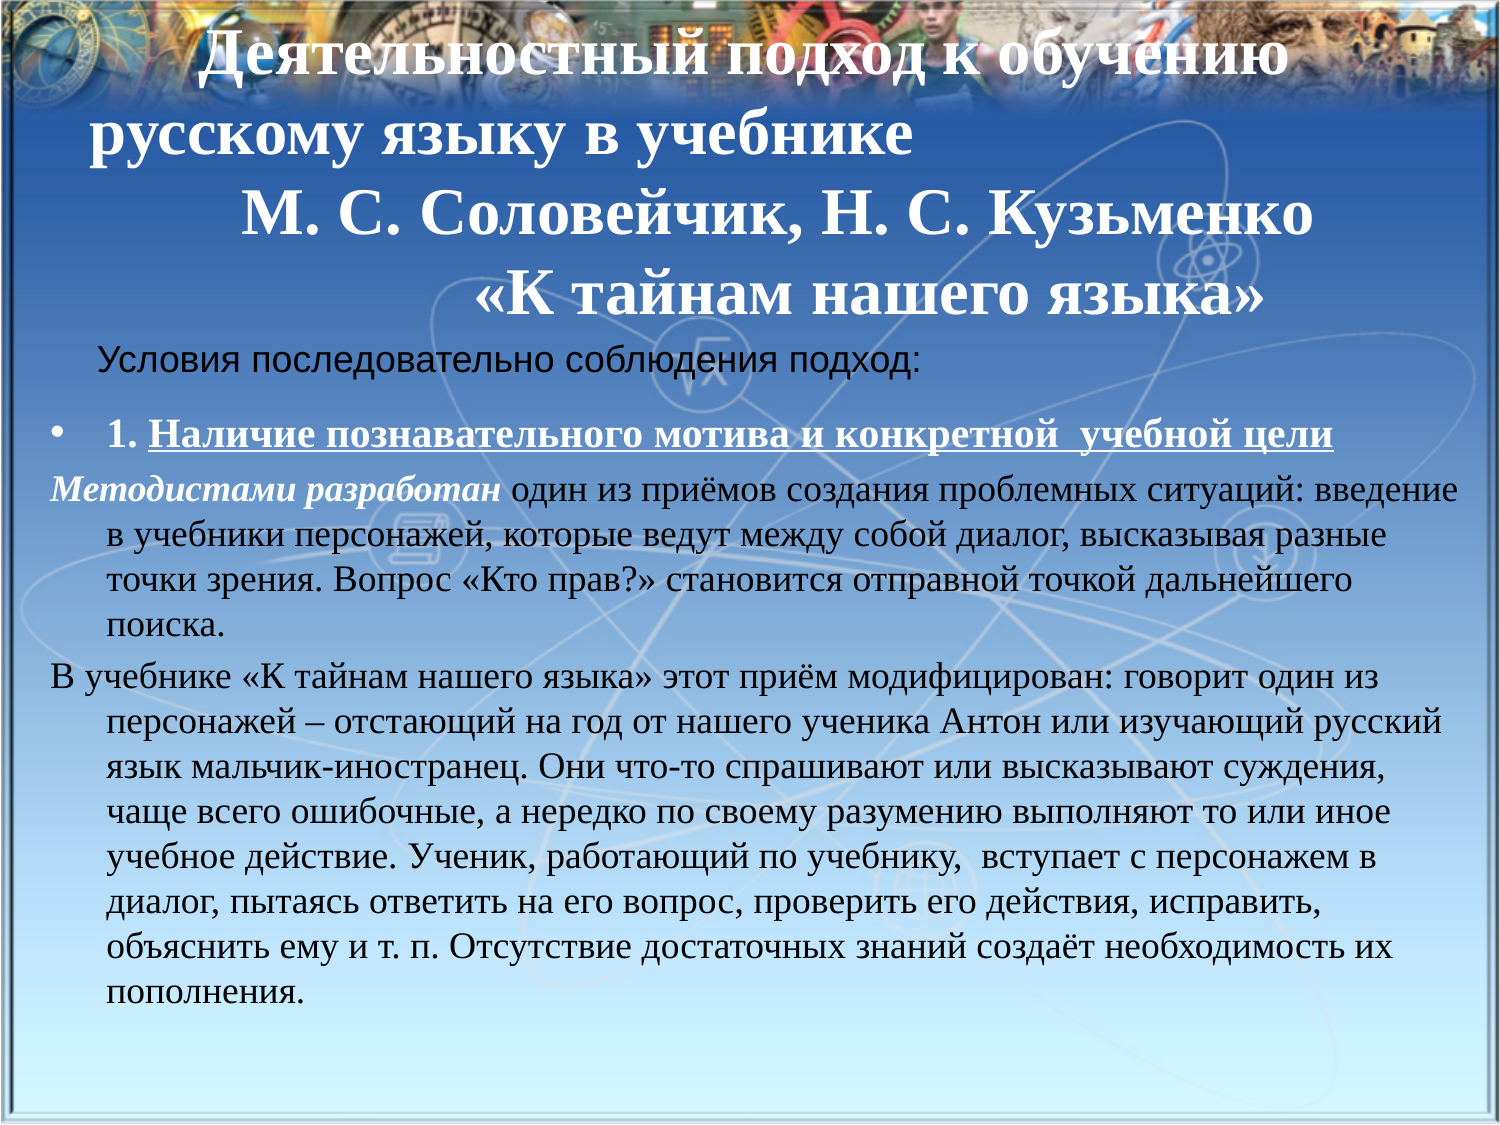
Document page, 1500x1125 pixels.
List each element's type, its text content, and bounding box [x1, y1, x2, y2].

picture [0, 0, 1500, 1125]
title Деятельностный подход к обучению русскому языку в учебнике М. С. Соловейчик, Н. С. Кузьменко «К тайнам нашего языка» [70, 128, 1421, 317]
list 1. Наличие познавательного мотива и конкретной учебной цели Методистами разработан один из приёмов создания проблемных ситуаций: введение в учебники персонажей, которые ведут между собой диалог, высказывая разные точки зрения. Вопрос «Кто прав?» становится отправной точкой дальнейшего поиска. В учебнике «К тайнам нашего языка» этот приём модифицирован: говорит один из персонажей – отстающий на год от нашего ученика Антон или изучающий русский язык мальчик-иностранец. Они что-то спрашивают или высказывают суждения, чаще всего ошибочные, а нередко по своему разумению выполняют то или иное учебное действие. Ученик, работающий по учебнику, вступает с персонажем в диалог, пытаясь ответить на его вопрос, проверить его действия, исправить, объяснить ему и т. п. Отсутствие достаточных знаний создаёт необходимость их пополнения. [34, 398, 1477, 1006]
text_box Условия последовательно соблюдения подход: [82, 328, 1500, 433]
